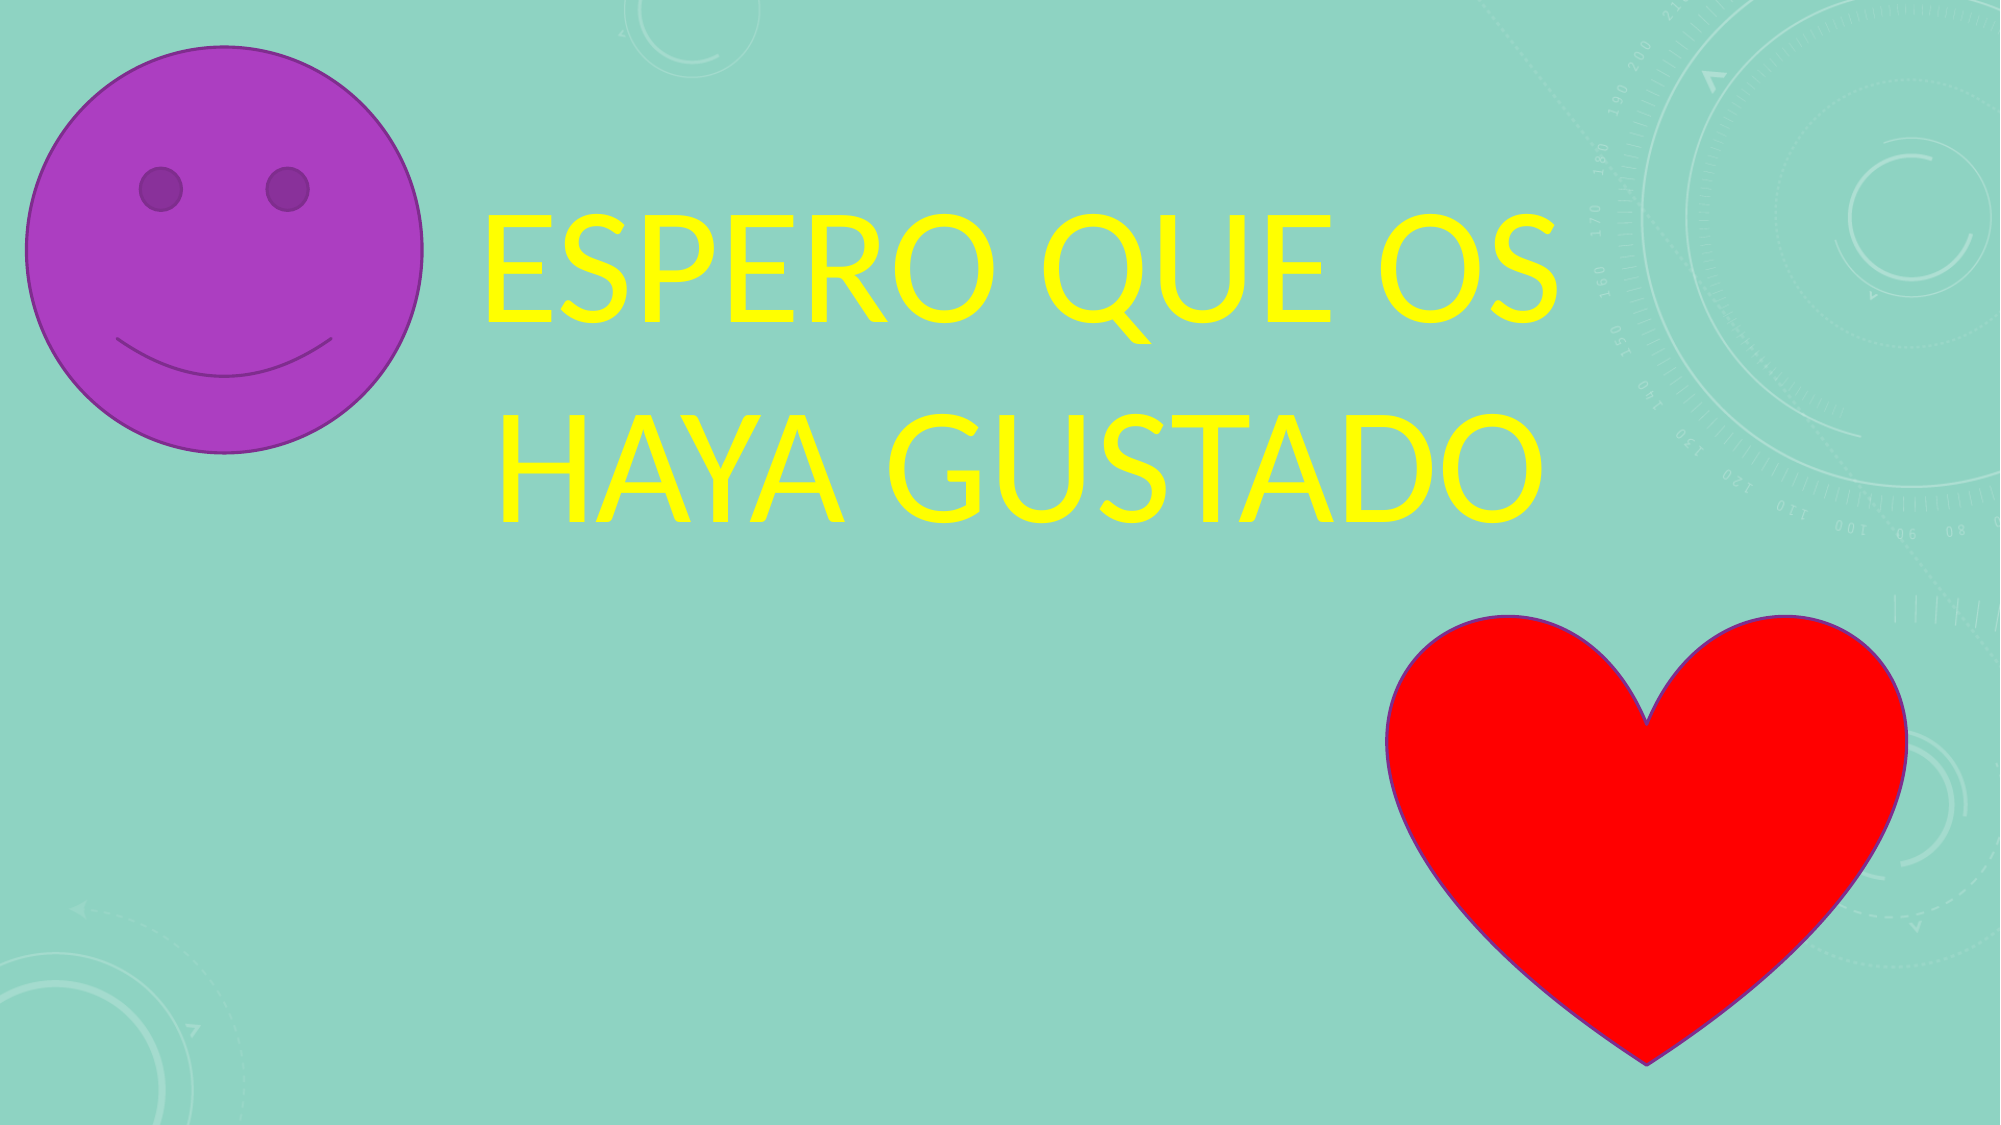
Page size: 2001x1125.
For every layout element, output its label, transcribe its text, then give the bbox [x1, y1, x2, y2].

picture [0, 0, 2000, 1125]
text_box [1385, 614, 1909, 1067]
text_box [24, 45, 424, 455]
text_box ESPERO QUE OS HAYA GUSTADO [269, 148, 1772, 564]
